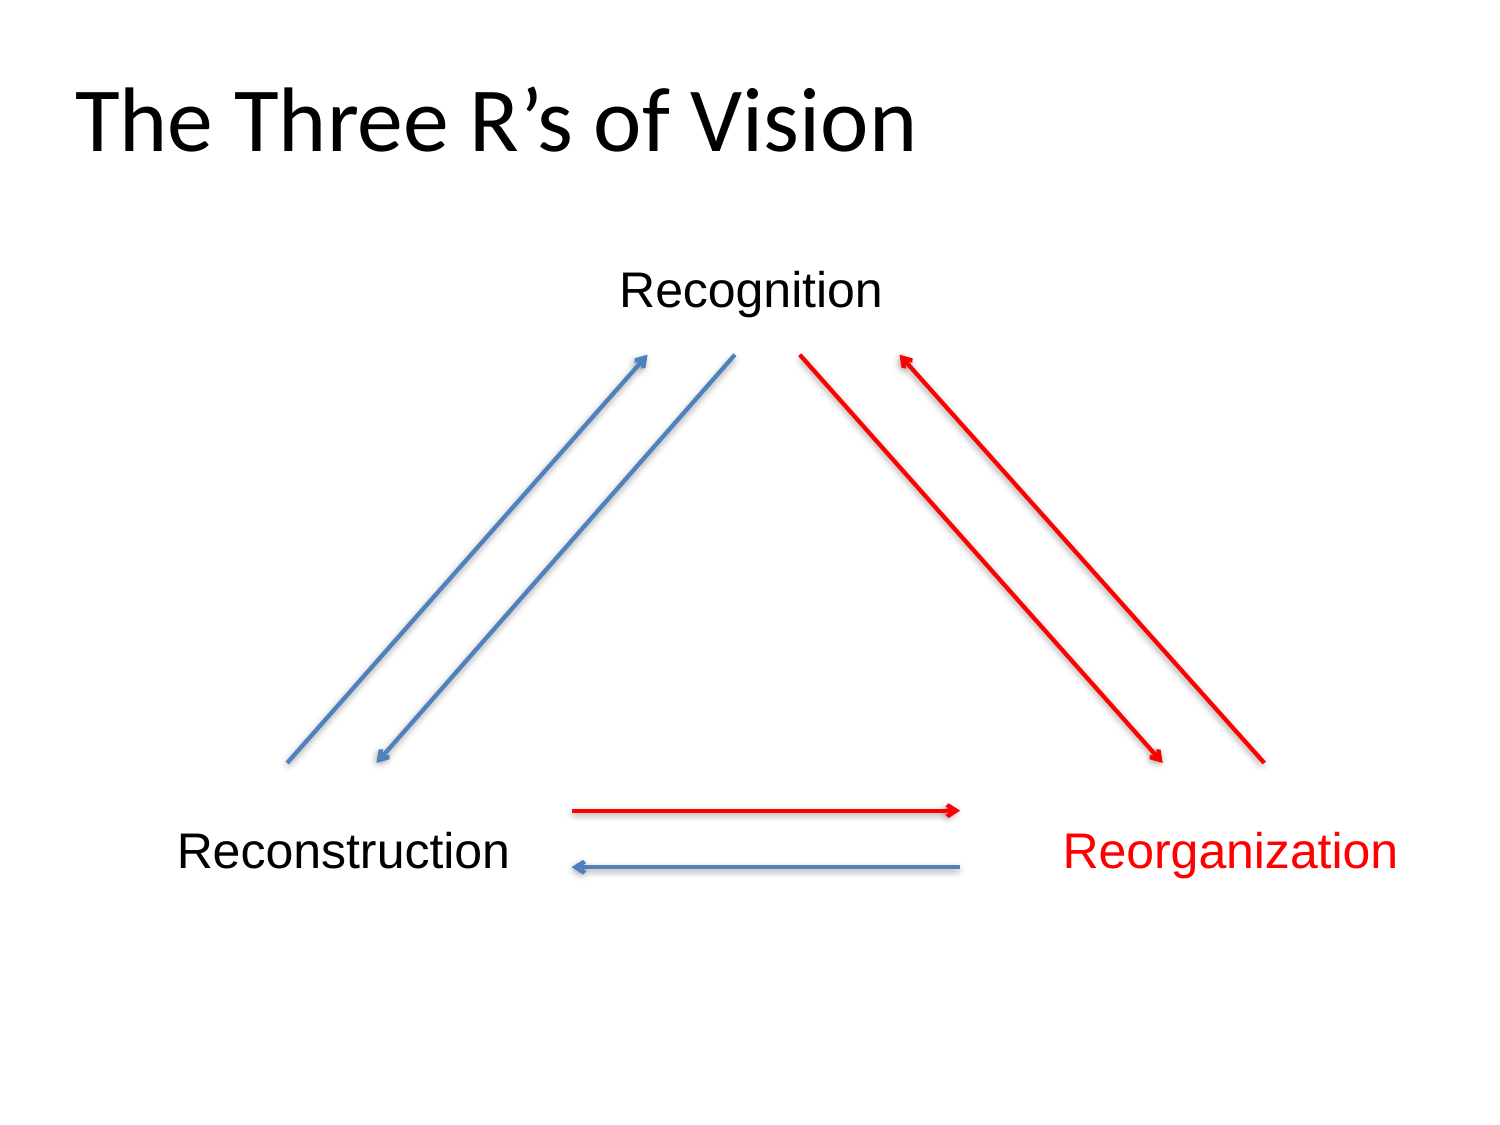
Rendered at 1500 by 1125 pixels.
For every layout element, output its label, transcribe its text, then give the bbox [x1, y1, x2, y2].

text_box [286, 354, 375, 764]
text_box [799, 354, 898, 764]
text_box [376, 354, 736, 764]
text_box Recognition [604, 250, 898, 326]
text_box Reconstruction [161, 810, 531, 886]
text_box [899, 354, 1265, 764]
text_box Reorganization [1047, 810, 1494, 886]
title The Three R’s of Vision [75, 45, 1425, 199]
